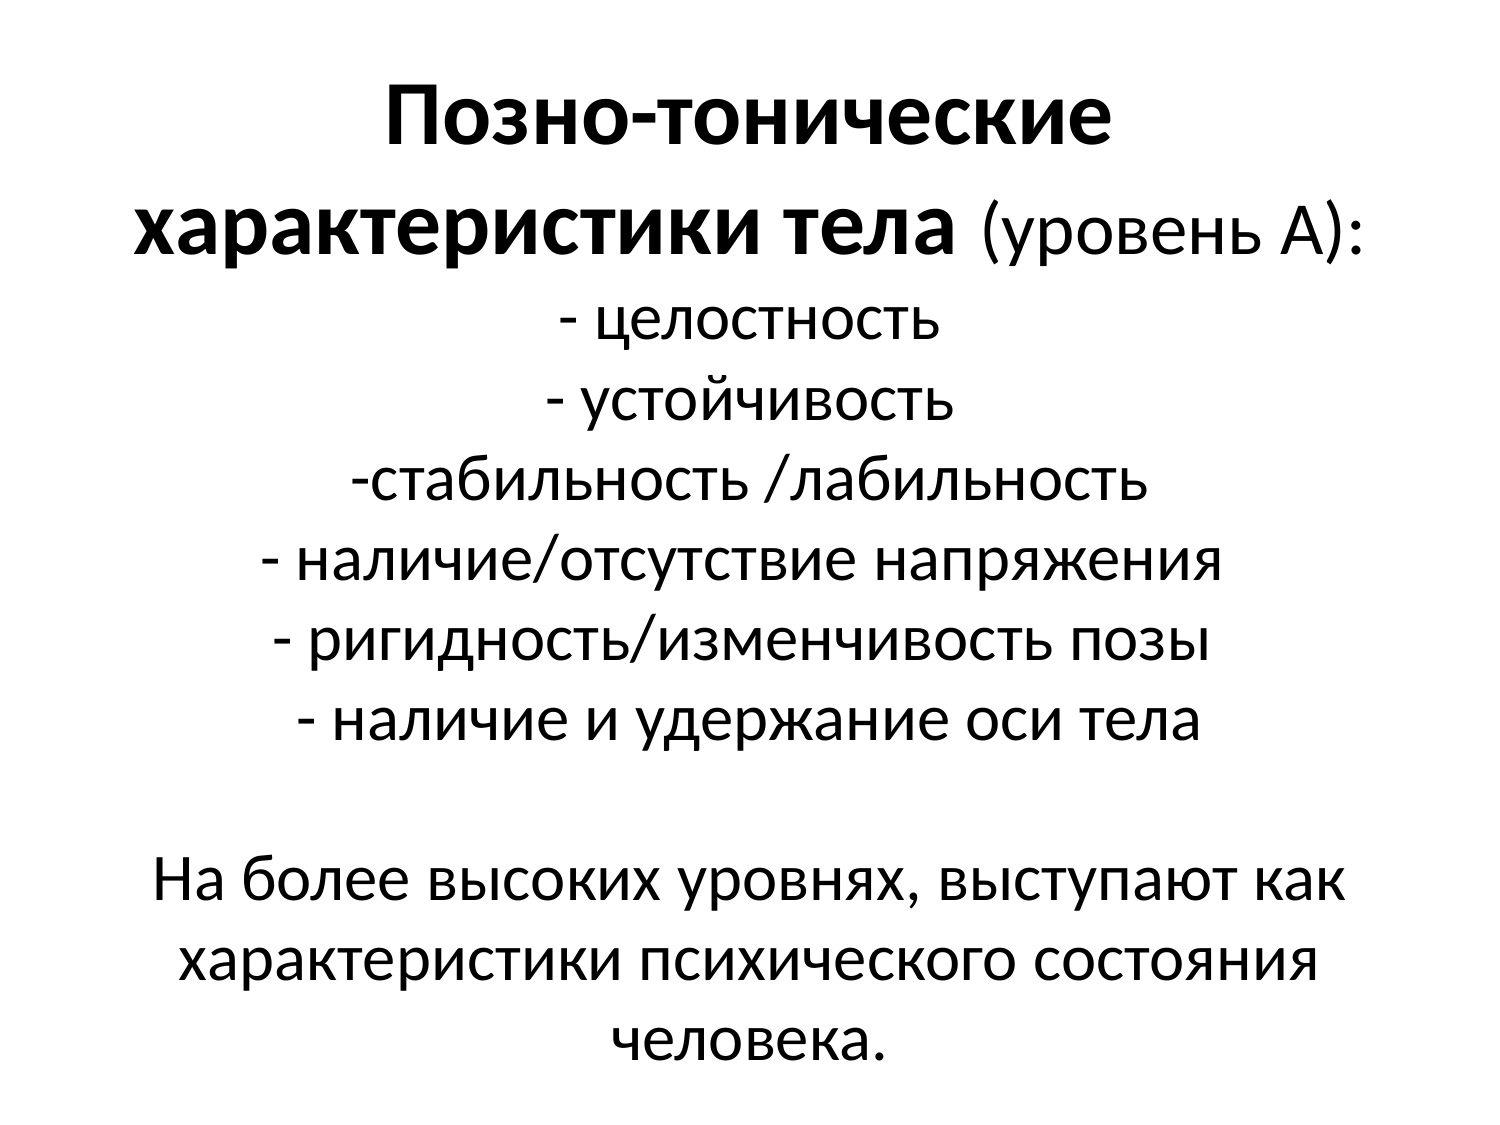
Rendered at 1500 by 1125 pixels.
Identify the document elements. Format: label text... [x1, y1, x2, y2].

title Позно-тонические характеристики тела (уровень А): - целостность - устойчивость -стабильность /лабильность - наличие/отсутствие напряжения - ригидность/изменчивость позы - наличие и удержание оси тела На более высоких уровнях, выступают как характеристики психического состояния человека. [75, 45, 1425, 1083]
